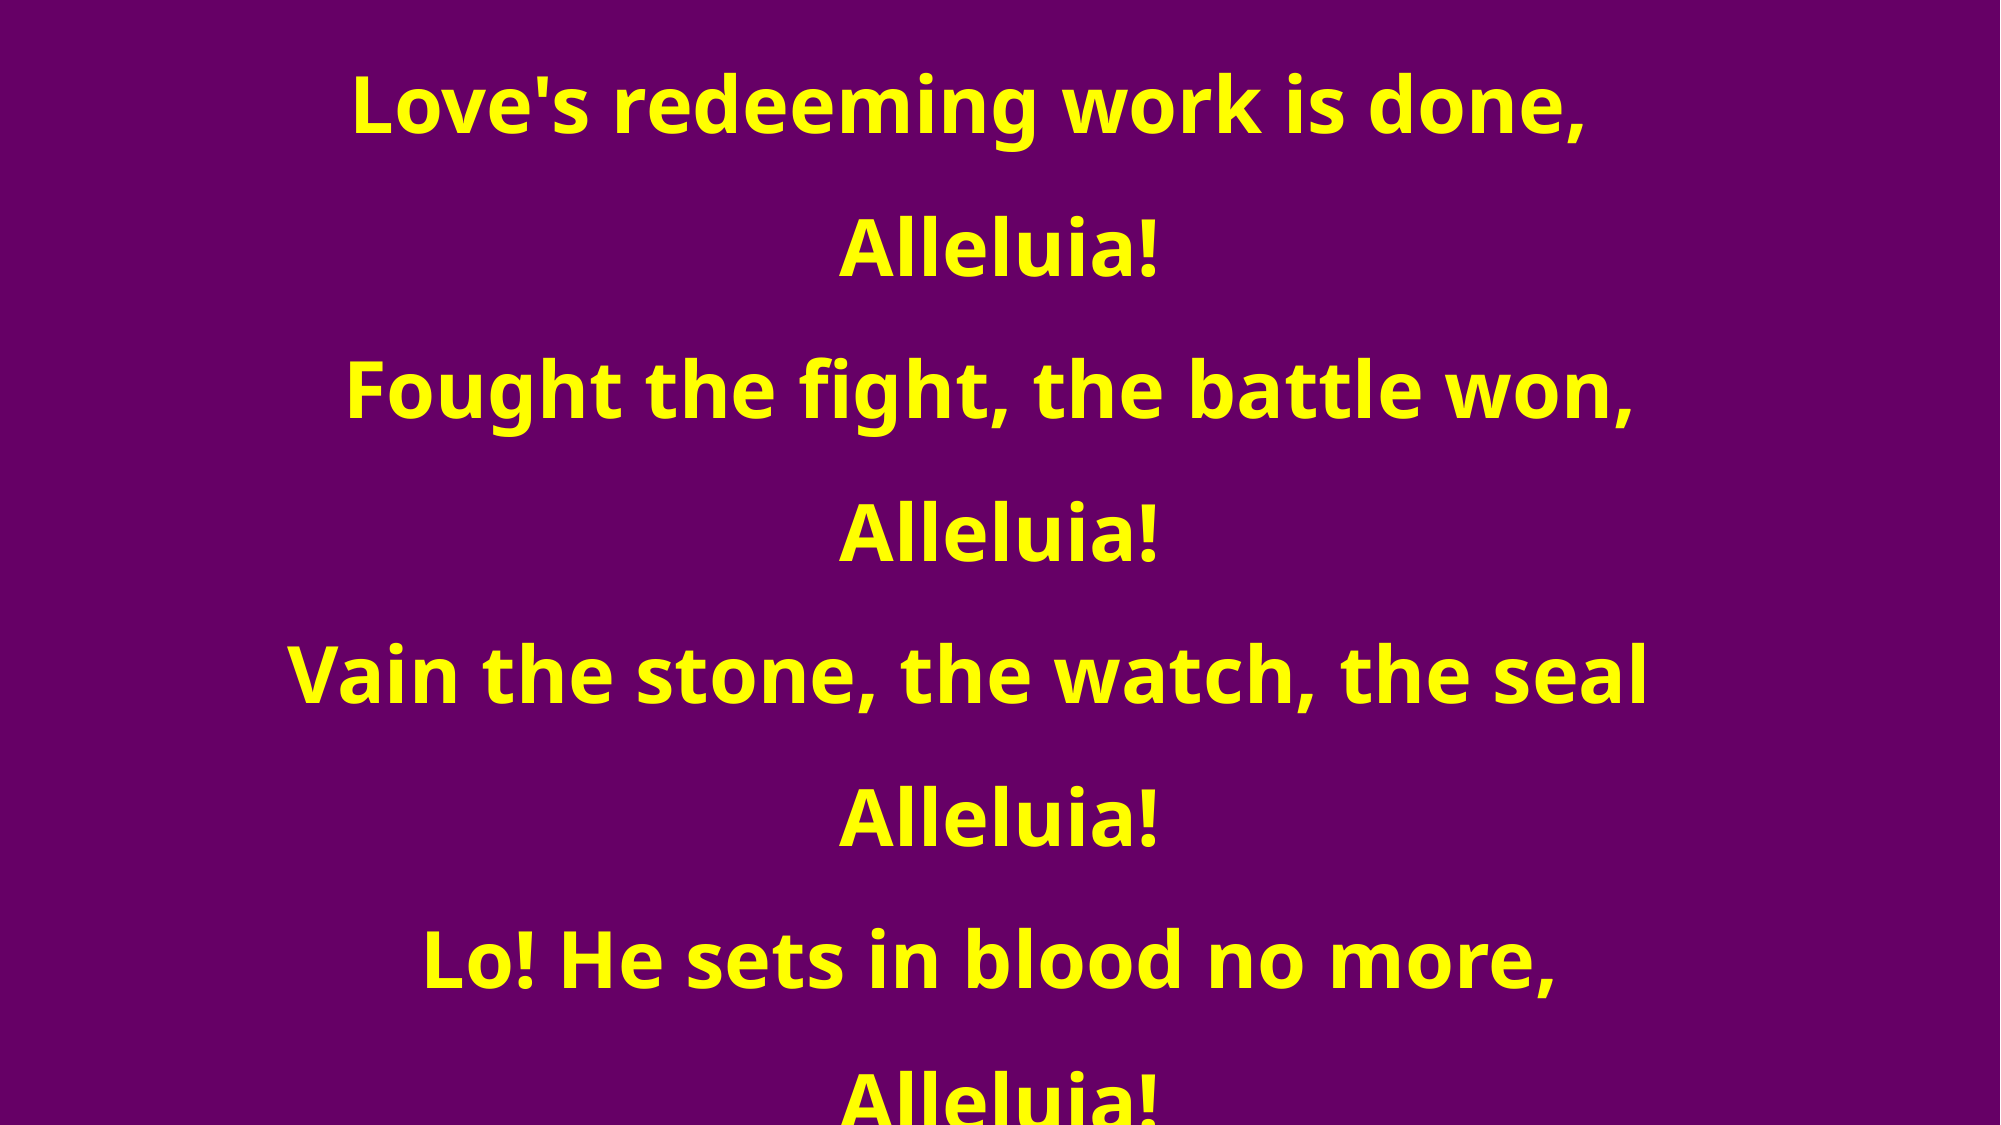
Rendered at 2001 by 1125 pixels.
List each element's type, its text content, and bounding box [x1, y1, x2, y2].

text_box Love's redeeming work is done, Alleluia! Fought the fight, the battle won, Alleluia! Vain the stone, the watch, the seal Alleluia! Lo! He sets in blood no more, Alleluia! [0, 0, 2000, 1125]
